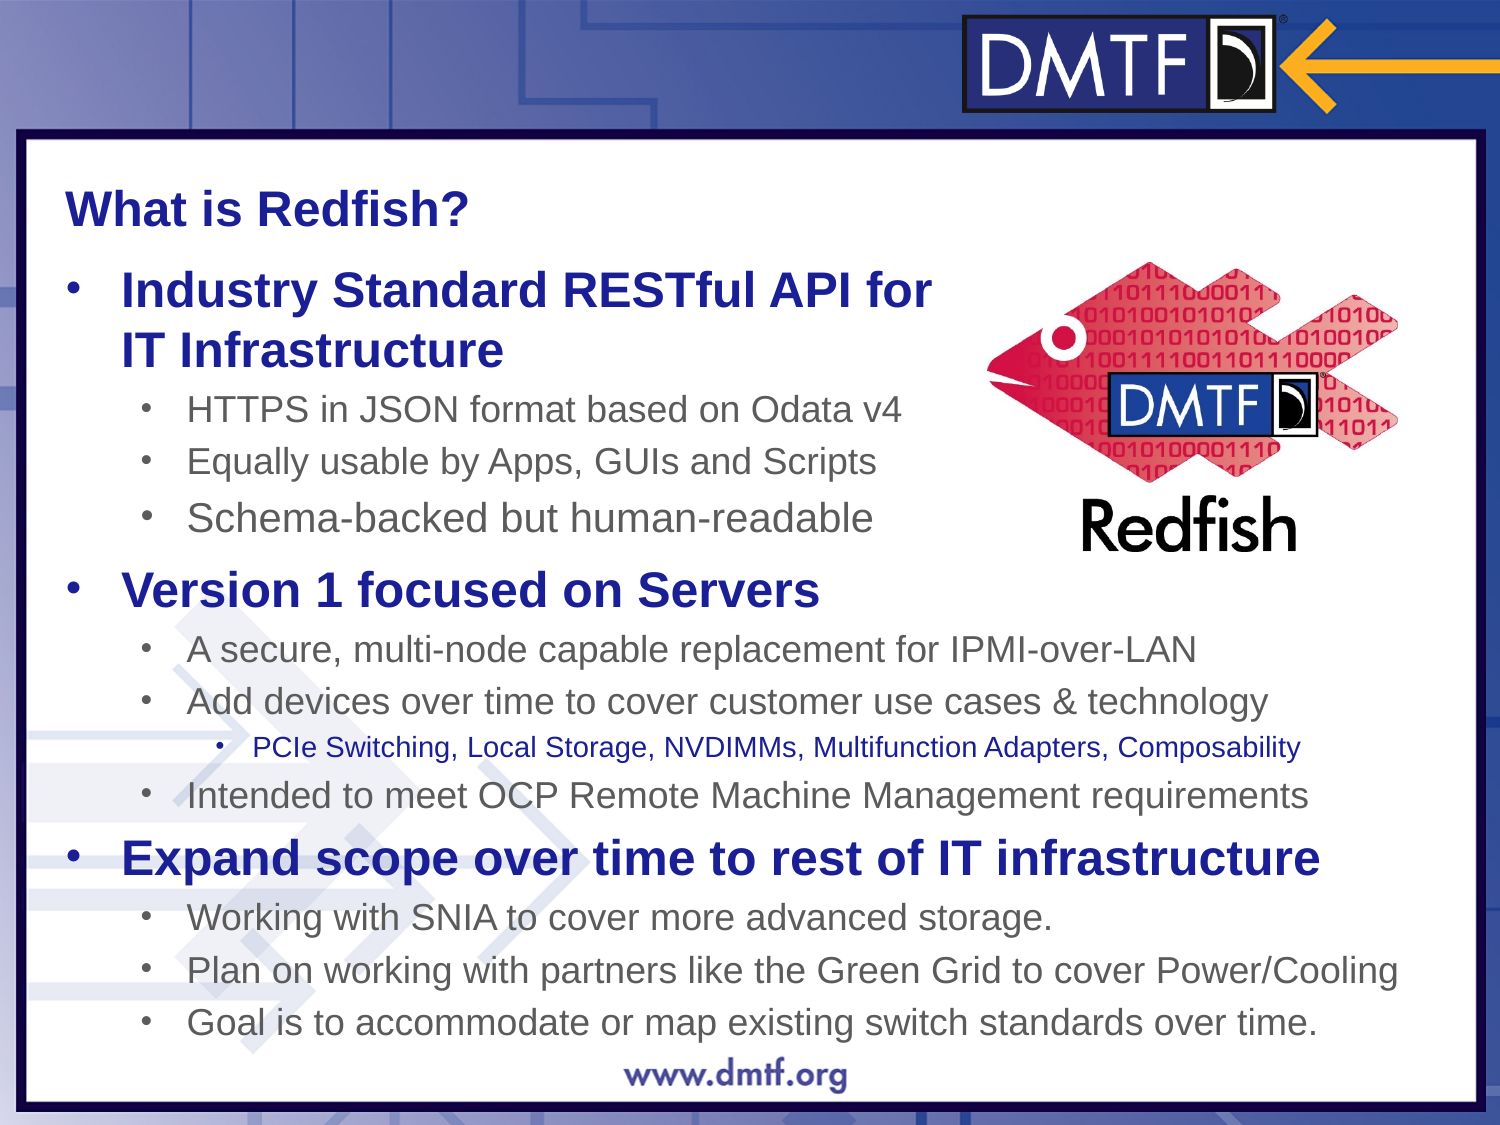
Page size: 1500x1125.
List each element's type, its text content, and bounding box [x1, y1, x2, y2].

picture [0, 0, 1500, 1125]
text_box Version 1 focused on Servers A secure, multi-node capable replacement for IPMI-over-LAN Add devices over time to cover customer use cases & technology PCIe Switching, Local Storage, NVDIMMs, Multifunction Adapters, Composability Intended to meet OCP Remote Machine Management requirements Expand scope over time to rest of IT infrastructure Working with SNIA to cover more advanced storage. Plan on working with partners like the Green Grid to cover Power/Cooling Goal is to accommodate or map existing switch standards over time. [50, 549, 1419, 999]
text_box Industry Standard RESTful API for IT Infrastructure HTTPS in JSON format based on Odata v4 Equally usable by Apps, GUIs and Scripts Schema-backed but human-readable [49, 249, 963, 613]
title What is Redfish? [50, 149, 1450, 263]
